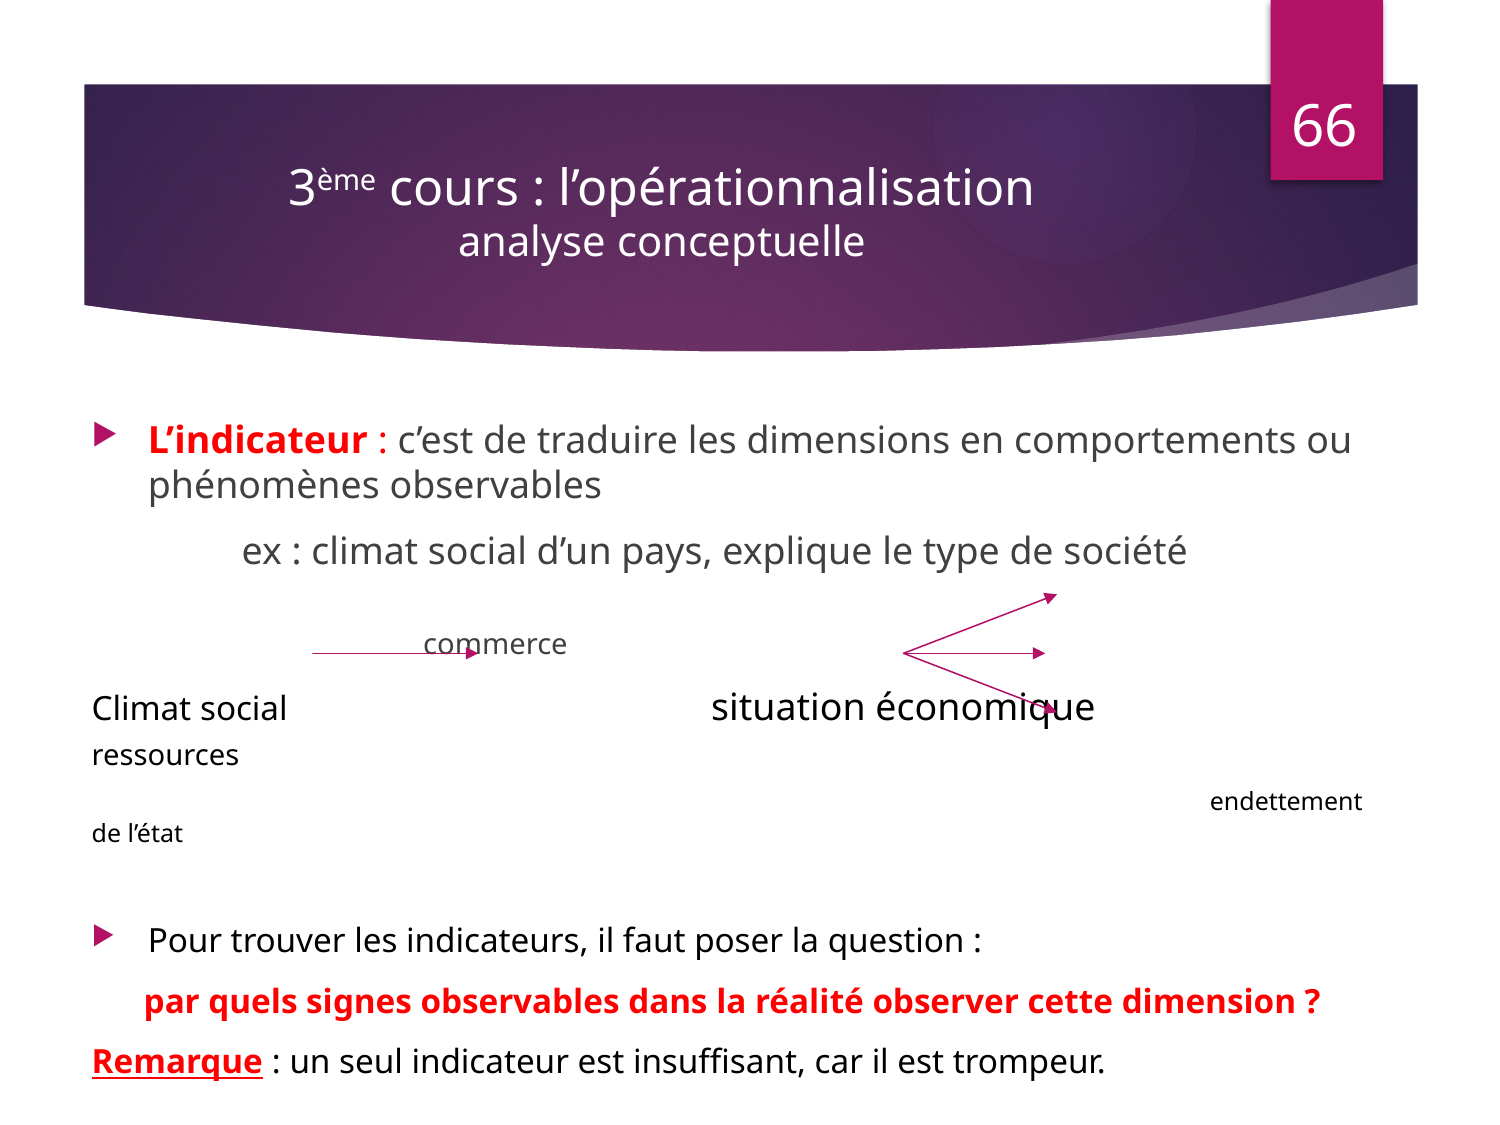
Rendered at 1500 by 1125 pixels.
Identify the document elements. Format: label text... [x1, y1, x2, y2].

title 3ème cours : l’opérationnalisation analyse conceptuelle [142, 152, 1183, 269]
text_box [903, 653, 1058, 713]
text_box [903, 593, 1058, 652]
list L’indicateur : c’est de traduire les dimensions en comportements ou phénomènes observables ex : climat social d’un pays, explique le type de société commerce Climat social situation économique ressources endettement de l’état Pour trouver les indicateurs, il faut poser la question : par quels signes observables dans la réalité observer cette dimension ? Remarque : un seul indicateur est insuffisant, car il est trompeur. [76, 408, 1390, 1035]
slide_number 66 [1259, 48, 1390, 175]
